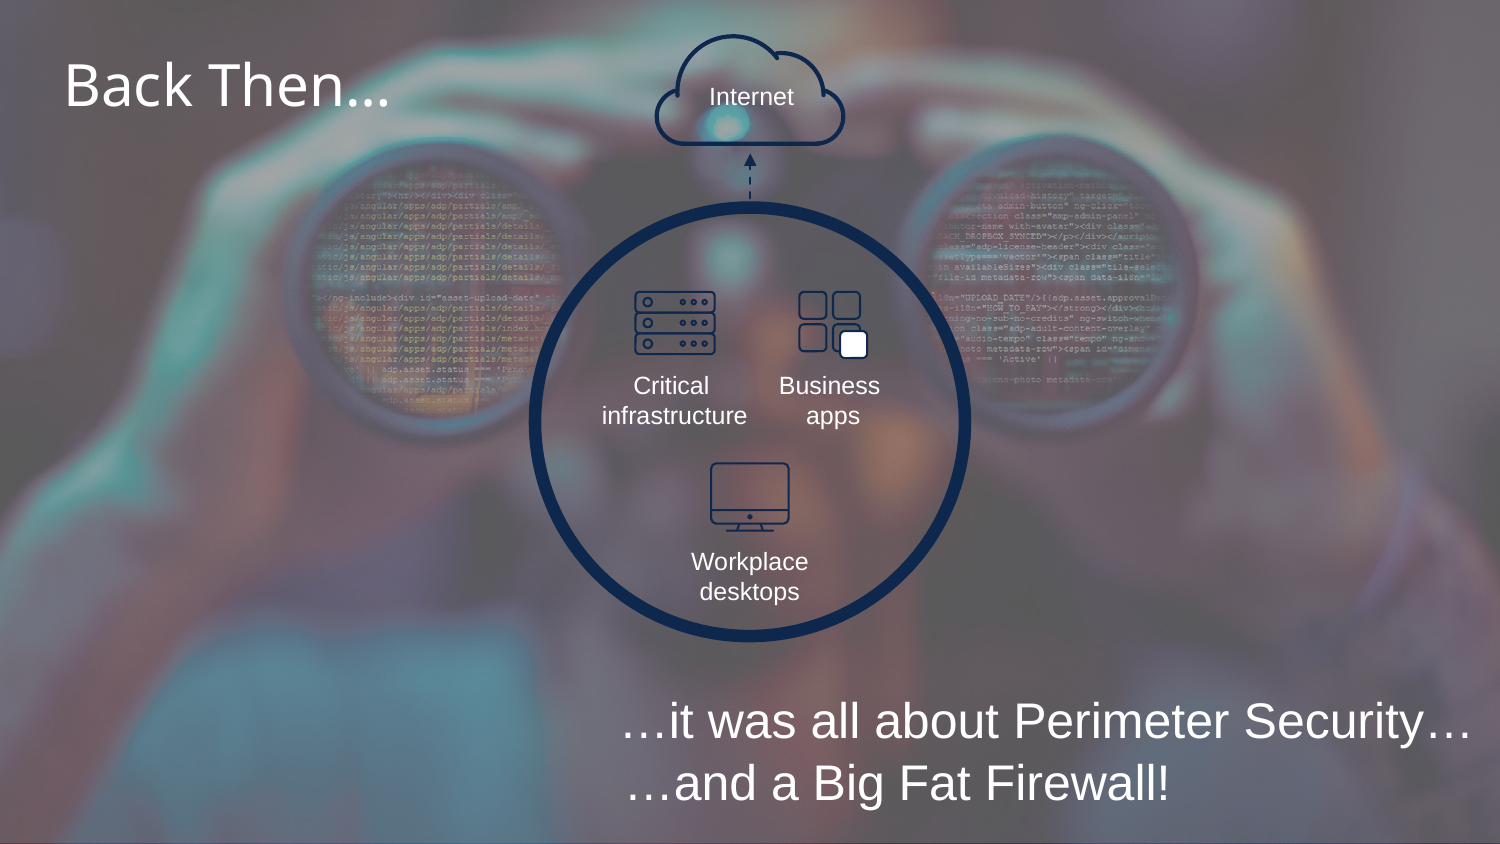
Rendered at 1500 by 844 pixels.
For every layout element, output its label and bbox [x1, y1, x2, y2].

text_box [656, 35, 844, 144]
text_box [559, 291, 946, 615]
picture [0, 0, 1500, 844]
